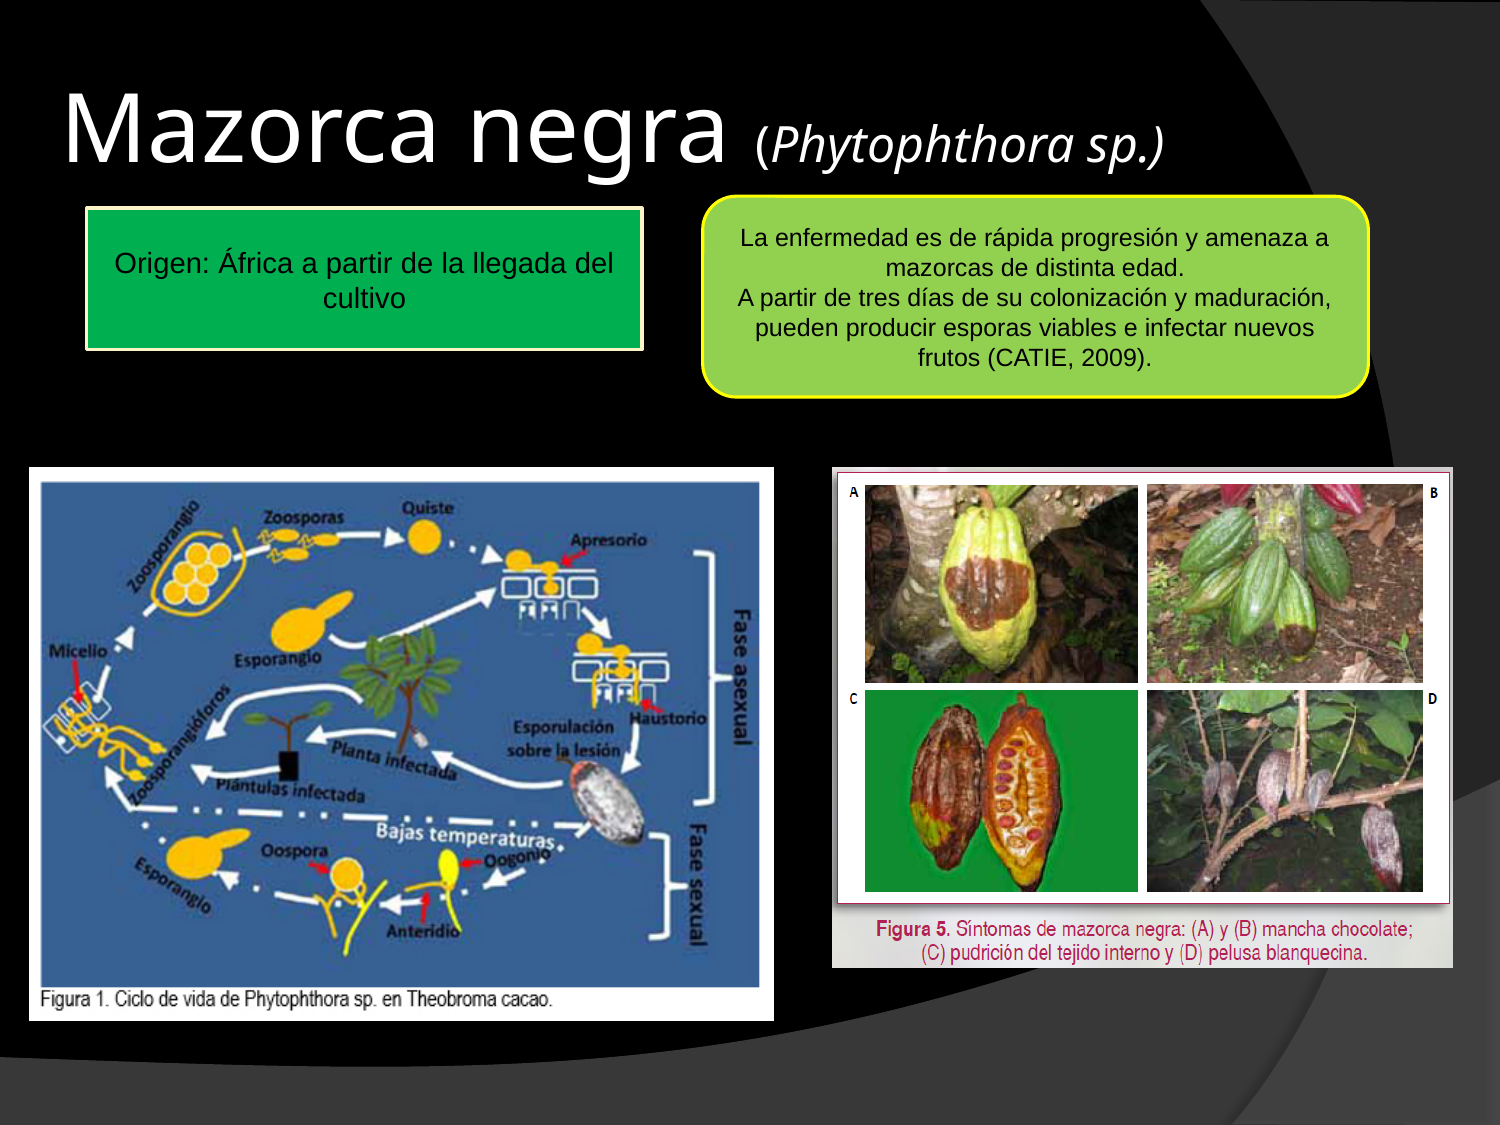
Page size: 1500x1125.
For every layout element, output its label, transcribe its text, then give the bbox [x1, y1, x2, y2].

title Mazorca negra (Phytophthora sp.) [53, 30, 1319, 219]
picture [832, 467, 1454, 968]
text_box Origen: África a partir de la llegada del cultivo [85, 206, 644, 351]
picture [29, 467, 774, 1021]
text_box La enfermedad es de rápida progresión y amenaza a mazorcas de distinta edad. A partir de tres días de su colonización y maduración, pueden producir esporas viables e infectar nuevos frutos (CATIE, 2009). [701, 194, 1370, 399]
